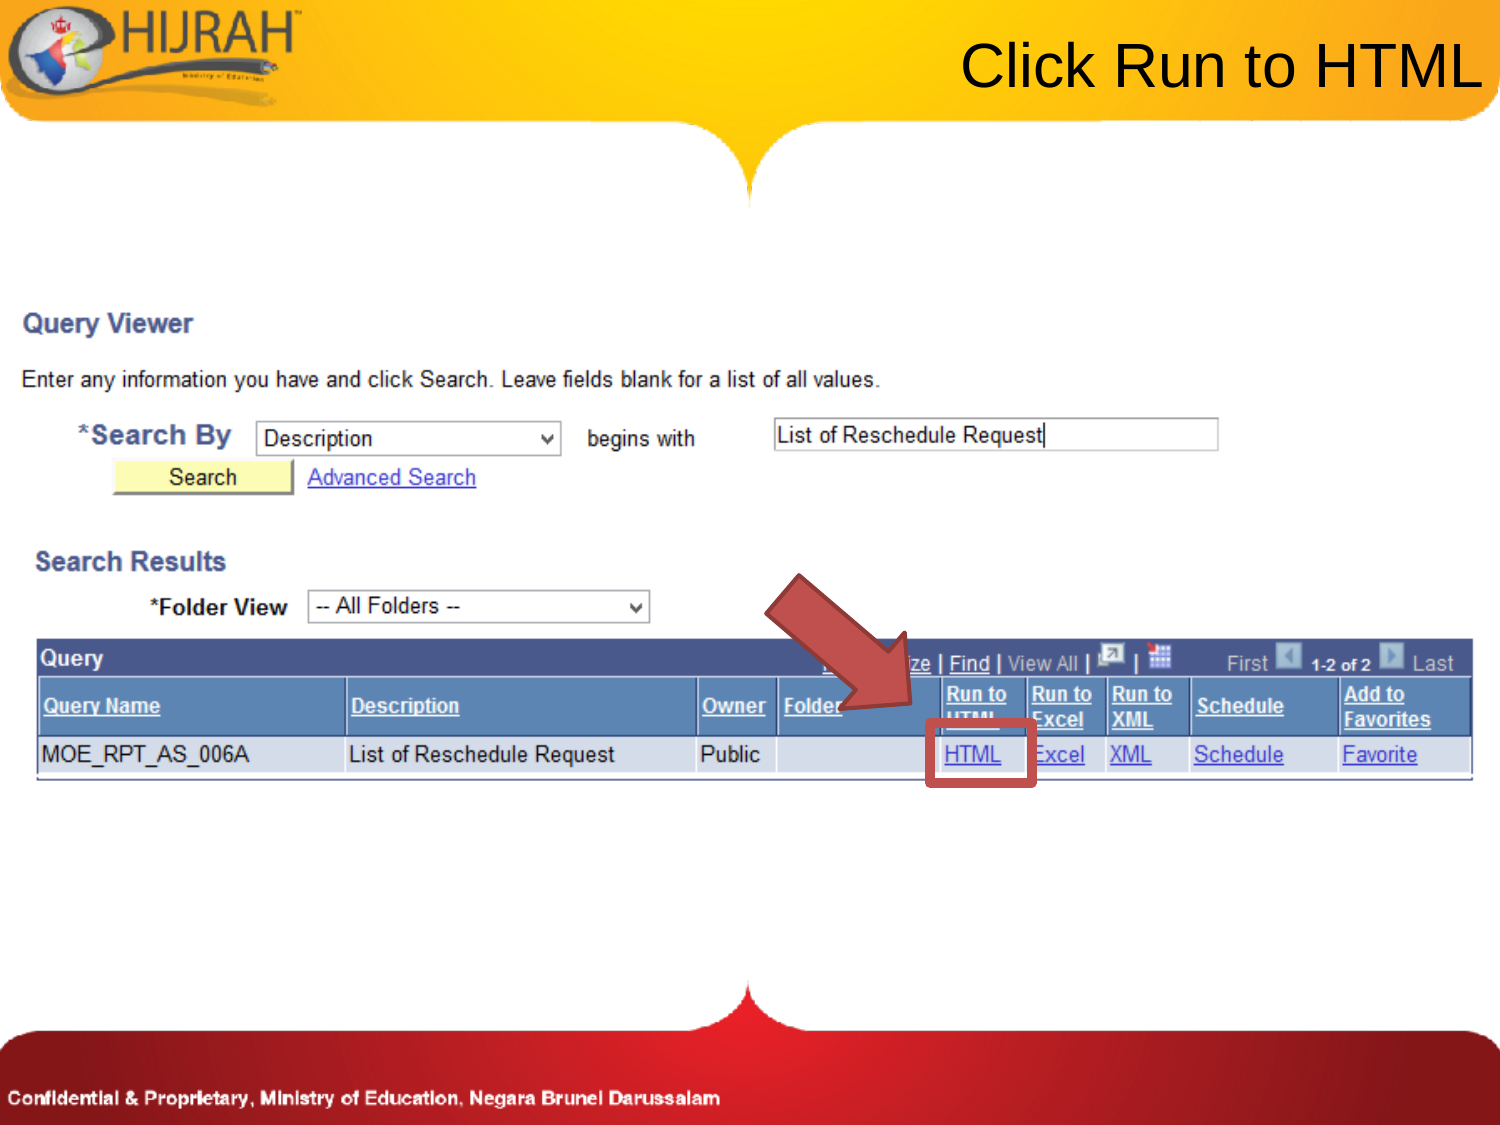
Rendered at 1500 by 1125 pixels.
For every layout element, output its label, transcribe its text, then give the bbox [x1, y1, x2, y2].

title Click Run to HTML [324, 0, 1500, 126]
picture [0, 0, 1500, 1125]
